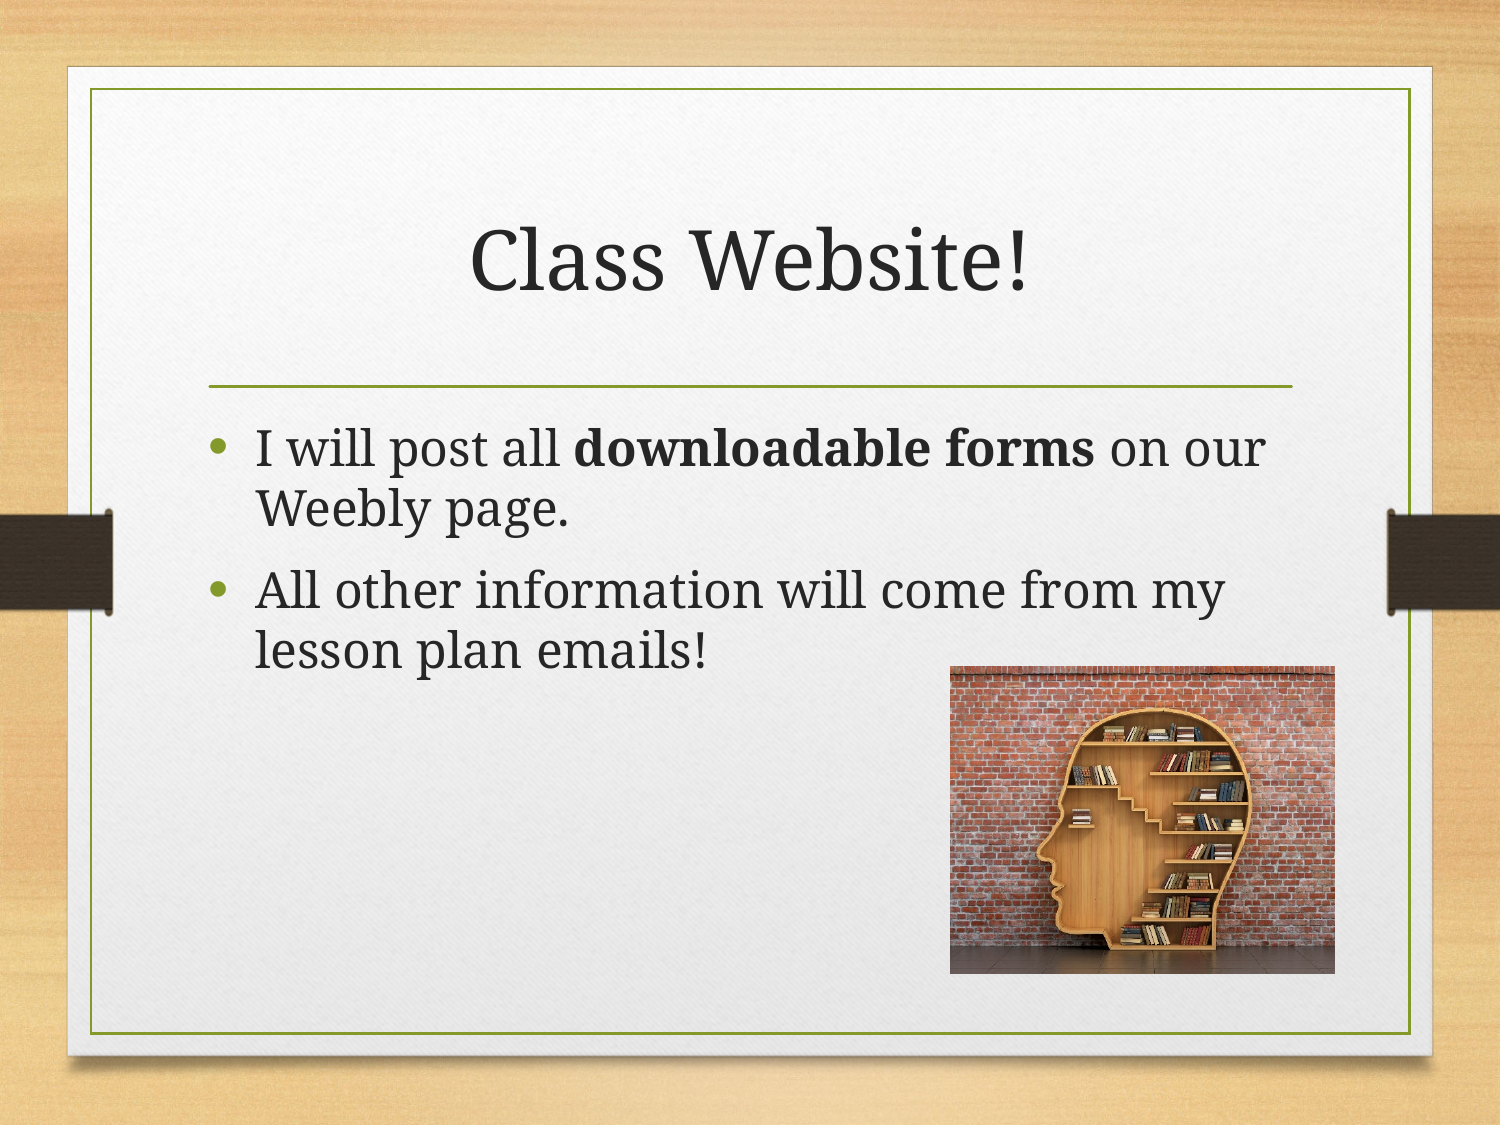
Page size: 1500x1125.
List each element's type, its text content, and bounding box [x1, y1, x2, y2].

title Class Website! [193, 150, 1309, 365]
list I will post all downloadable forms on our Weebly page. All other information will come from my lesson plan emails! [193, 408, 1309, 974]
picture [0, 0, 1500, 1125]
